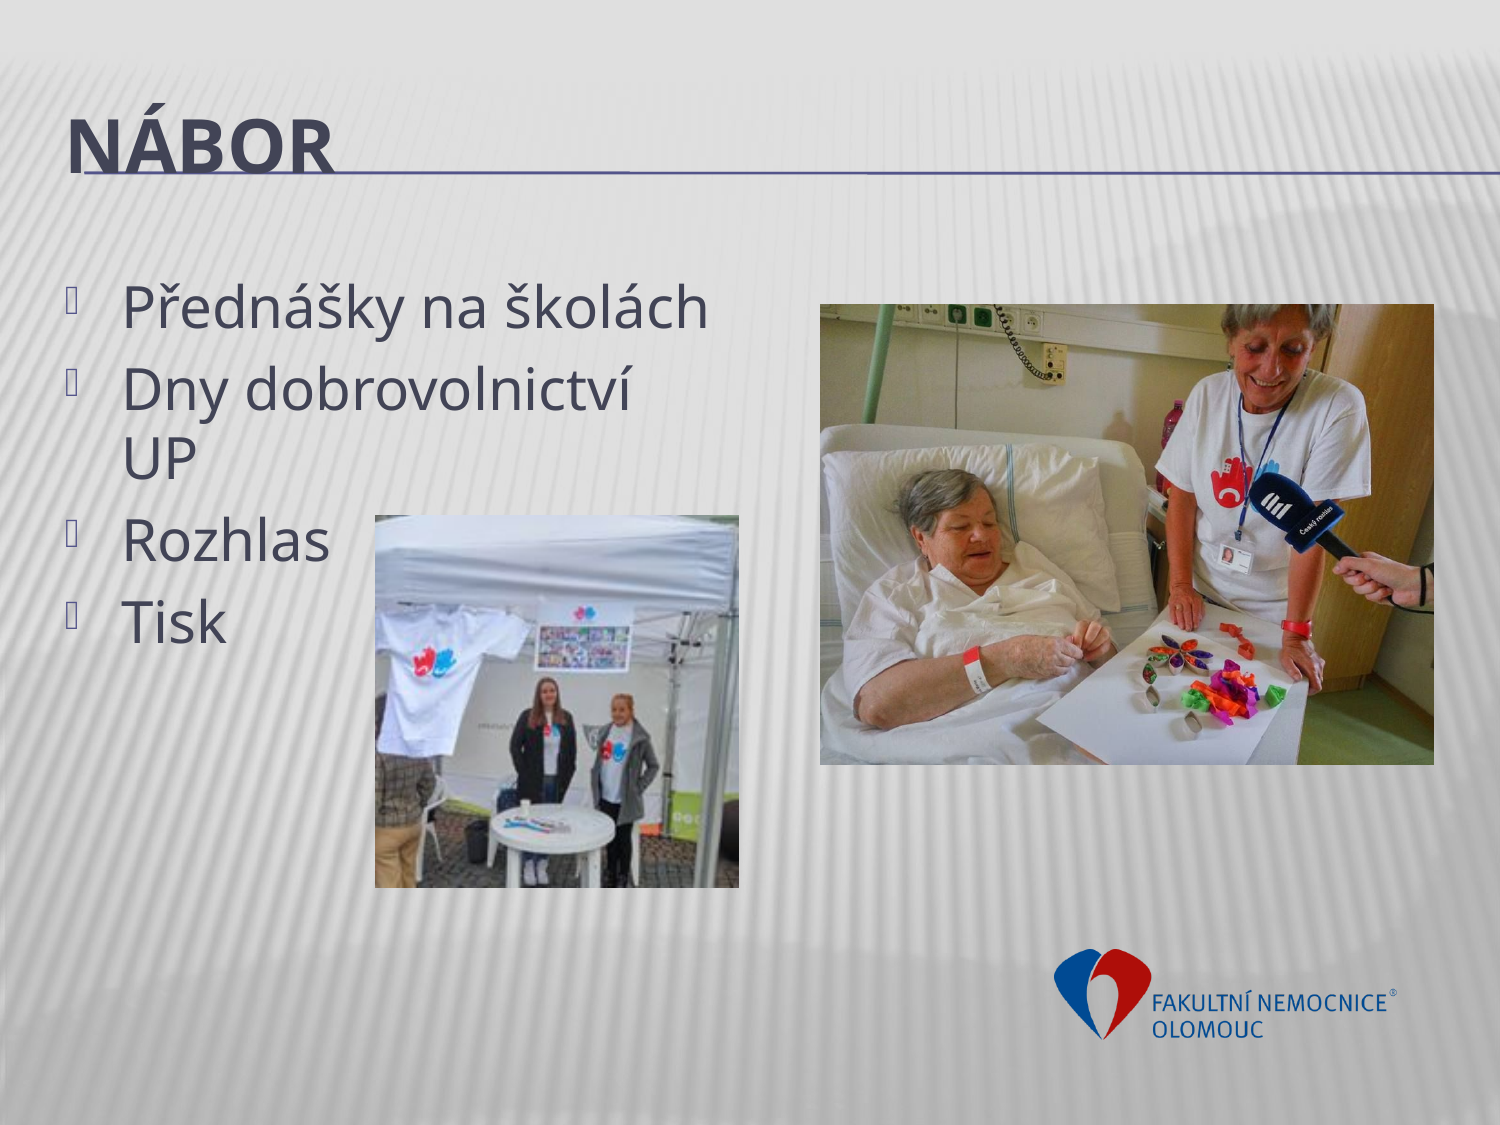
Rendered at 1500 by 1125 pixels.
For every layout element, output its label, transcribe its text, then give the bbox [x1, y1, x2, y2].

picture [1054, 948, 1402, 1040]
title NÁBOR [49, 75, 1475, 213]
picture [374, 515, 739, 889]
list Přednášky na školách Dny dobrovolnictví UP Rozhlas Tisk [50, 262, 738, 1038]
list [820, 304, 1435, 766]
